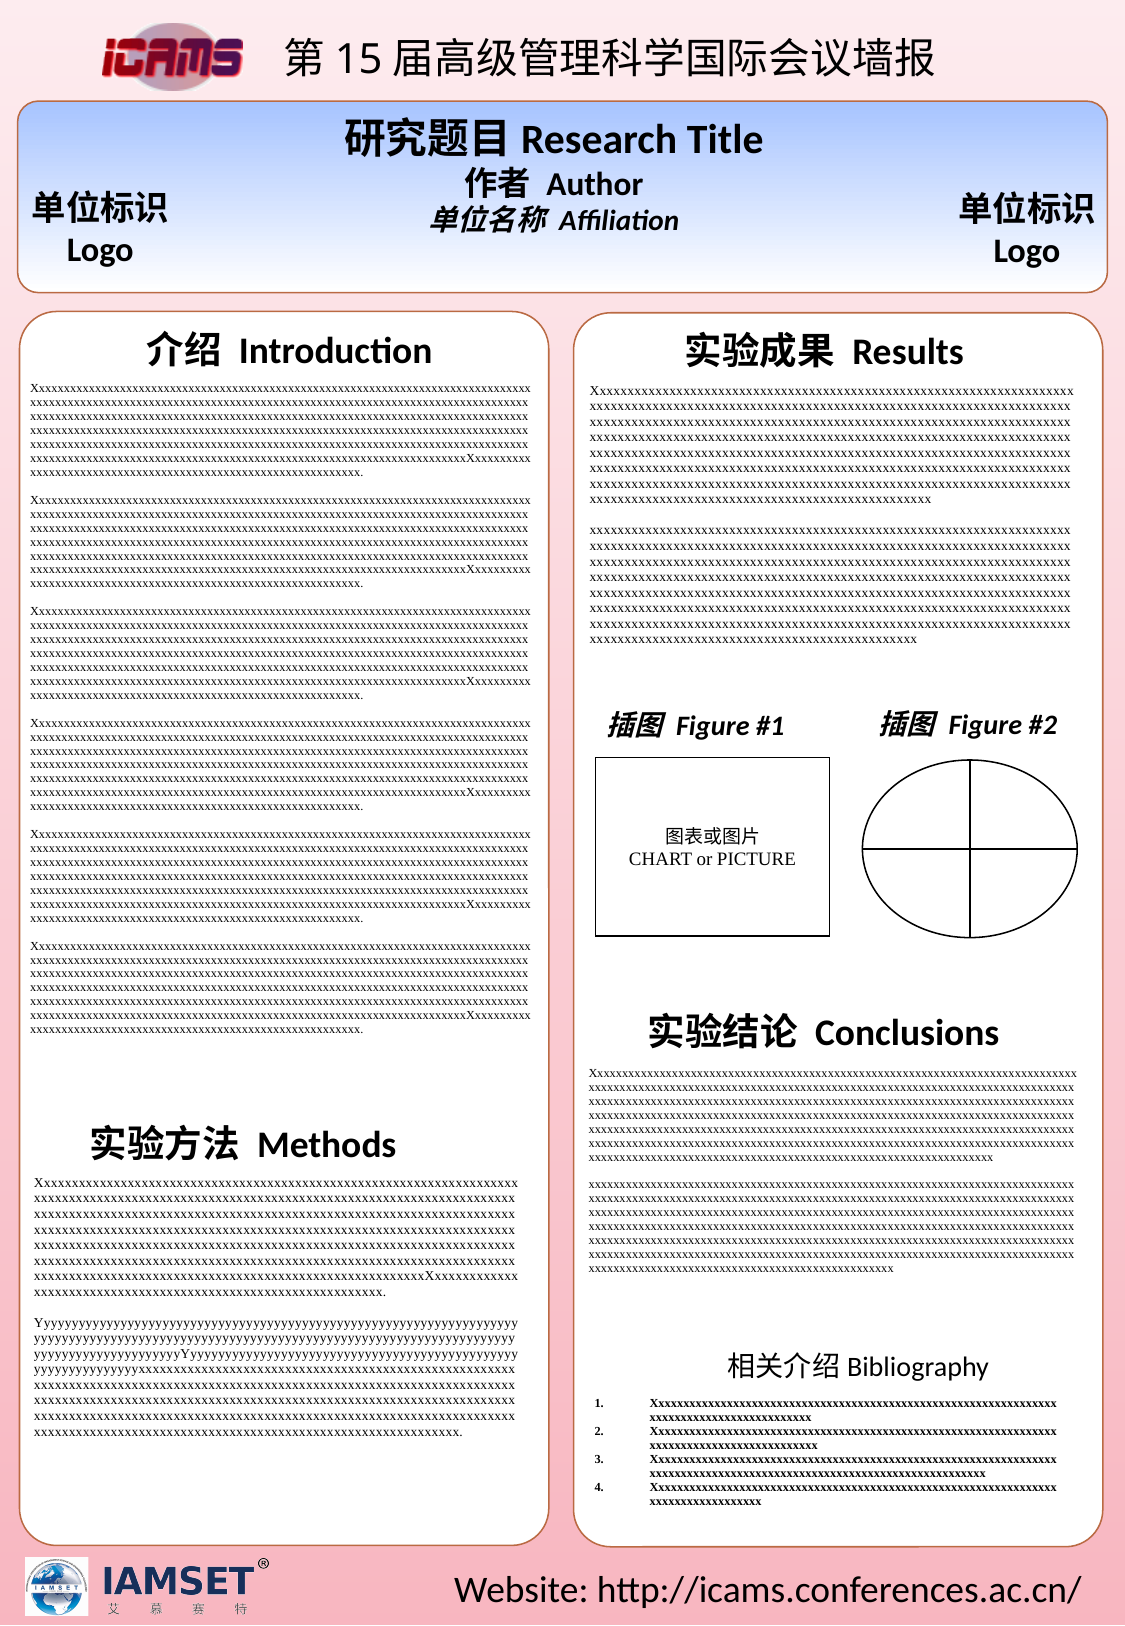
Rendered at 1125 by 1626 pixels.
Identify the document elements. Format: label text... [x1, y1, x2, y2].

text_box Website: http://icams.conferences.ac.cn/ [439, 1557, 1108, 1618]
picture [102, 23, 243, 91]
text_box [17, 101, 1108, 1547]
text_box 第15届高级管理科学国际会议墙报 [268, 24, 1062, 89]
picture [25, 1557, 269, 1617]
